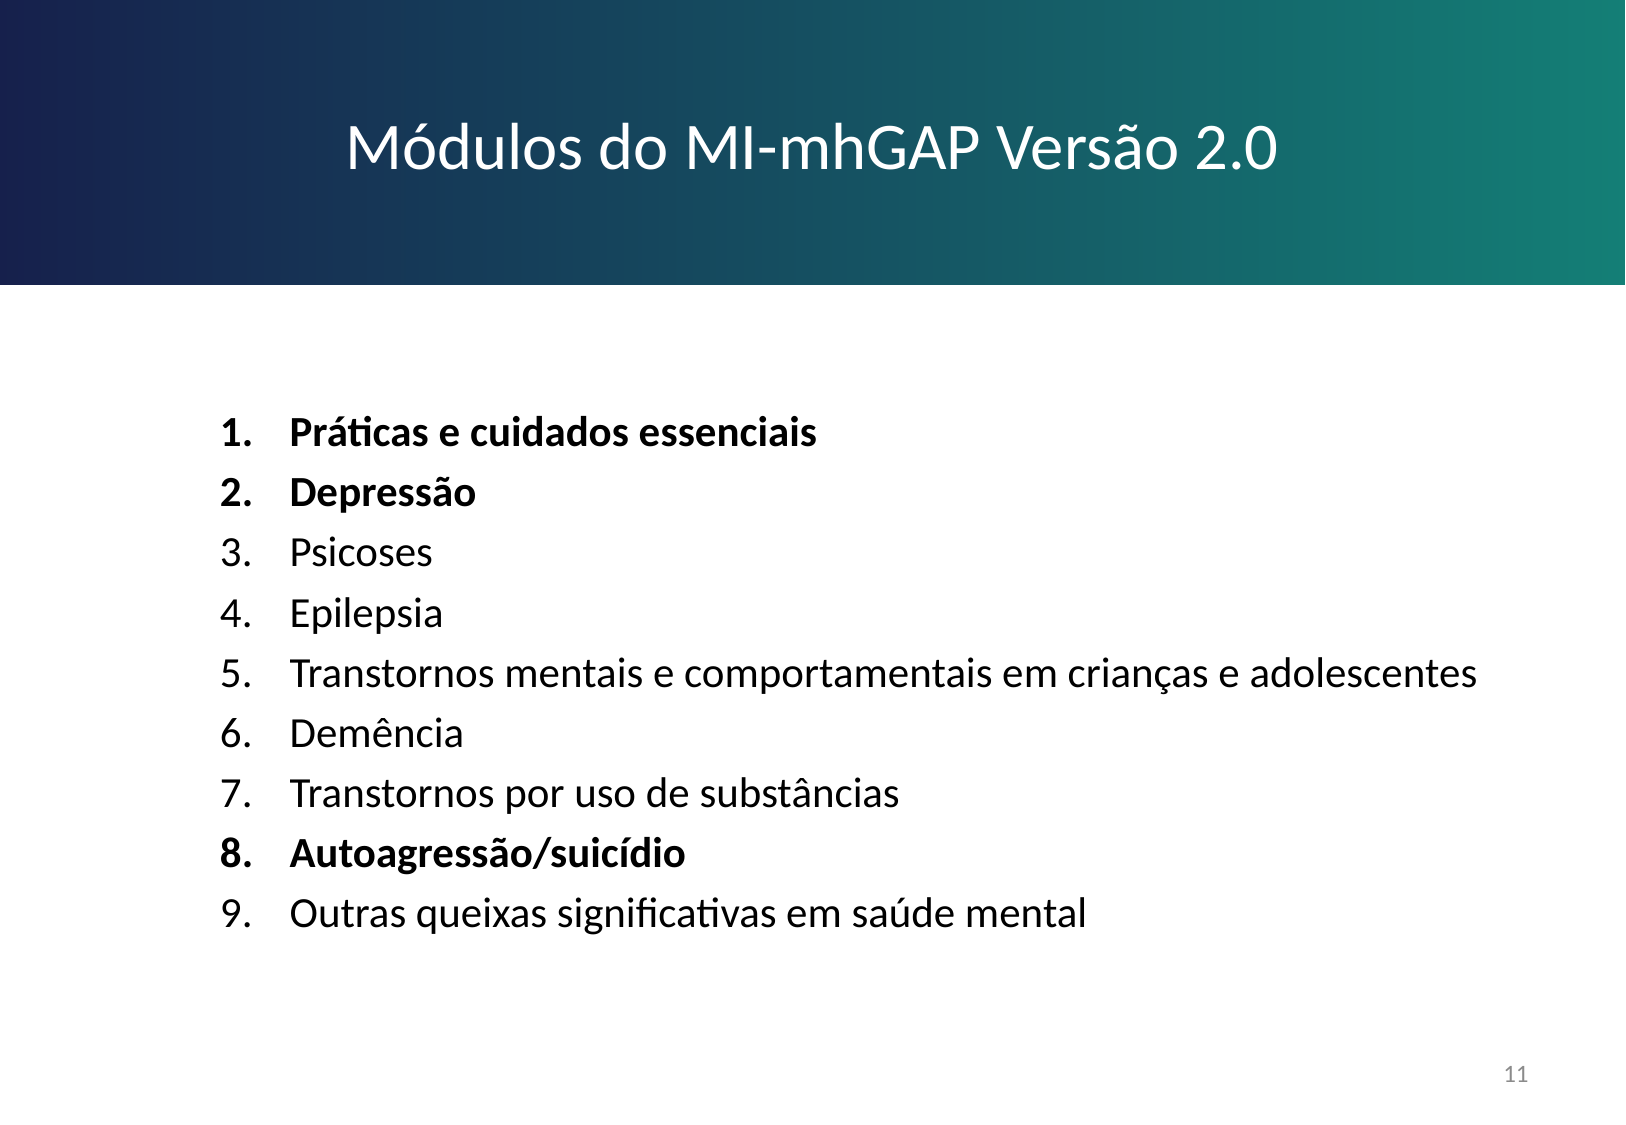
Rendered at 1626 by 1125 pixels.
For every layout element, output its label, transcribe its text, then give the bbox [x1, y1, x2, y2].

list Práticas e cuidados essenciais Depressão Psicoses Epilepsia Transtornos mentais e comportamentais em crianças e adolescentes Demência Transtornos por uso de substâncias Autoagressão/suicídio Outras queixas significativas em saúde mental [205, 336, 1496, 992]
slide_number 11 [1164, 1042, 1544, 1103]
title Módulos do MI-mhGAP Versão 2.0 [0, 0, 1625, 285]
